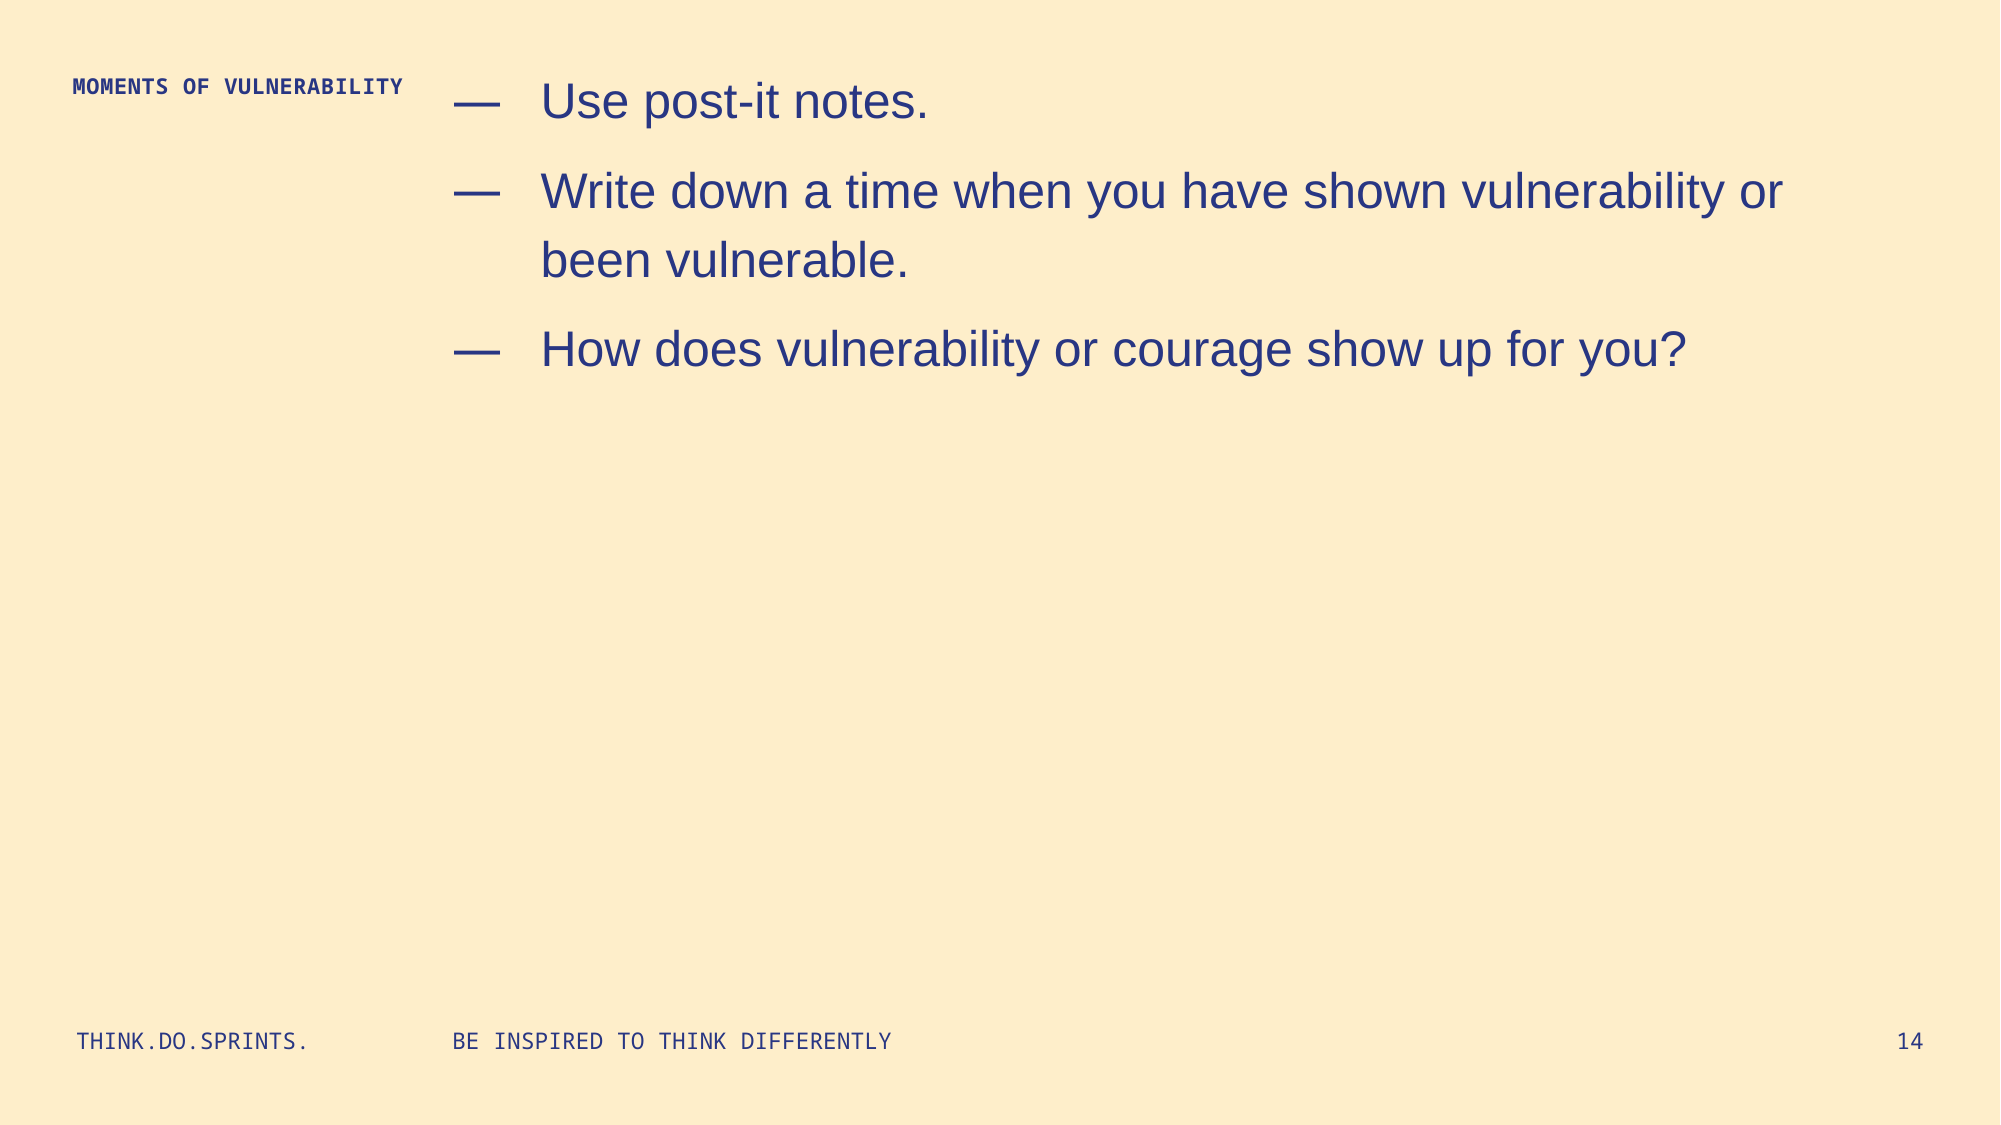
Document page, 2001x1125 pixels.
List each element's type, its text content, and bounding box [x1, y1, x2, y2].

list Use post-it notes. Write down a time when you have shown vulnerability or been vulnerable. How does vulnerability or courage show up for you? [452, 60, 1809, 534]
list MOMENTS OF VULNERABILITY [72, 72, 423, 144]
